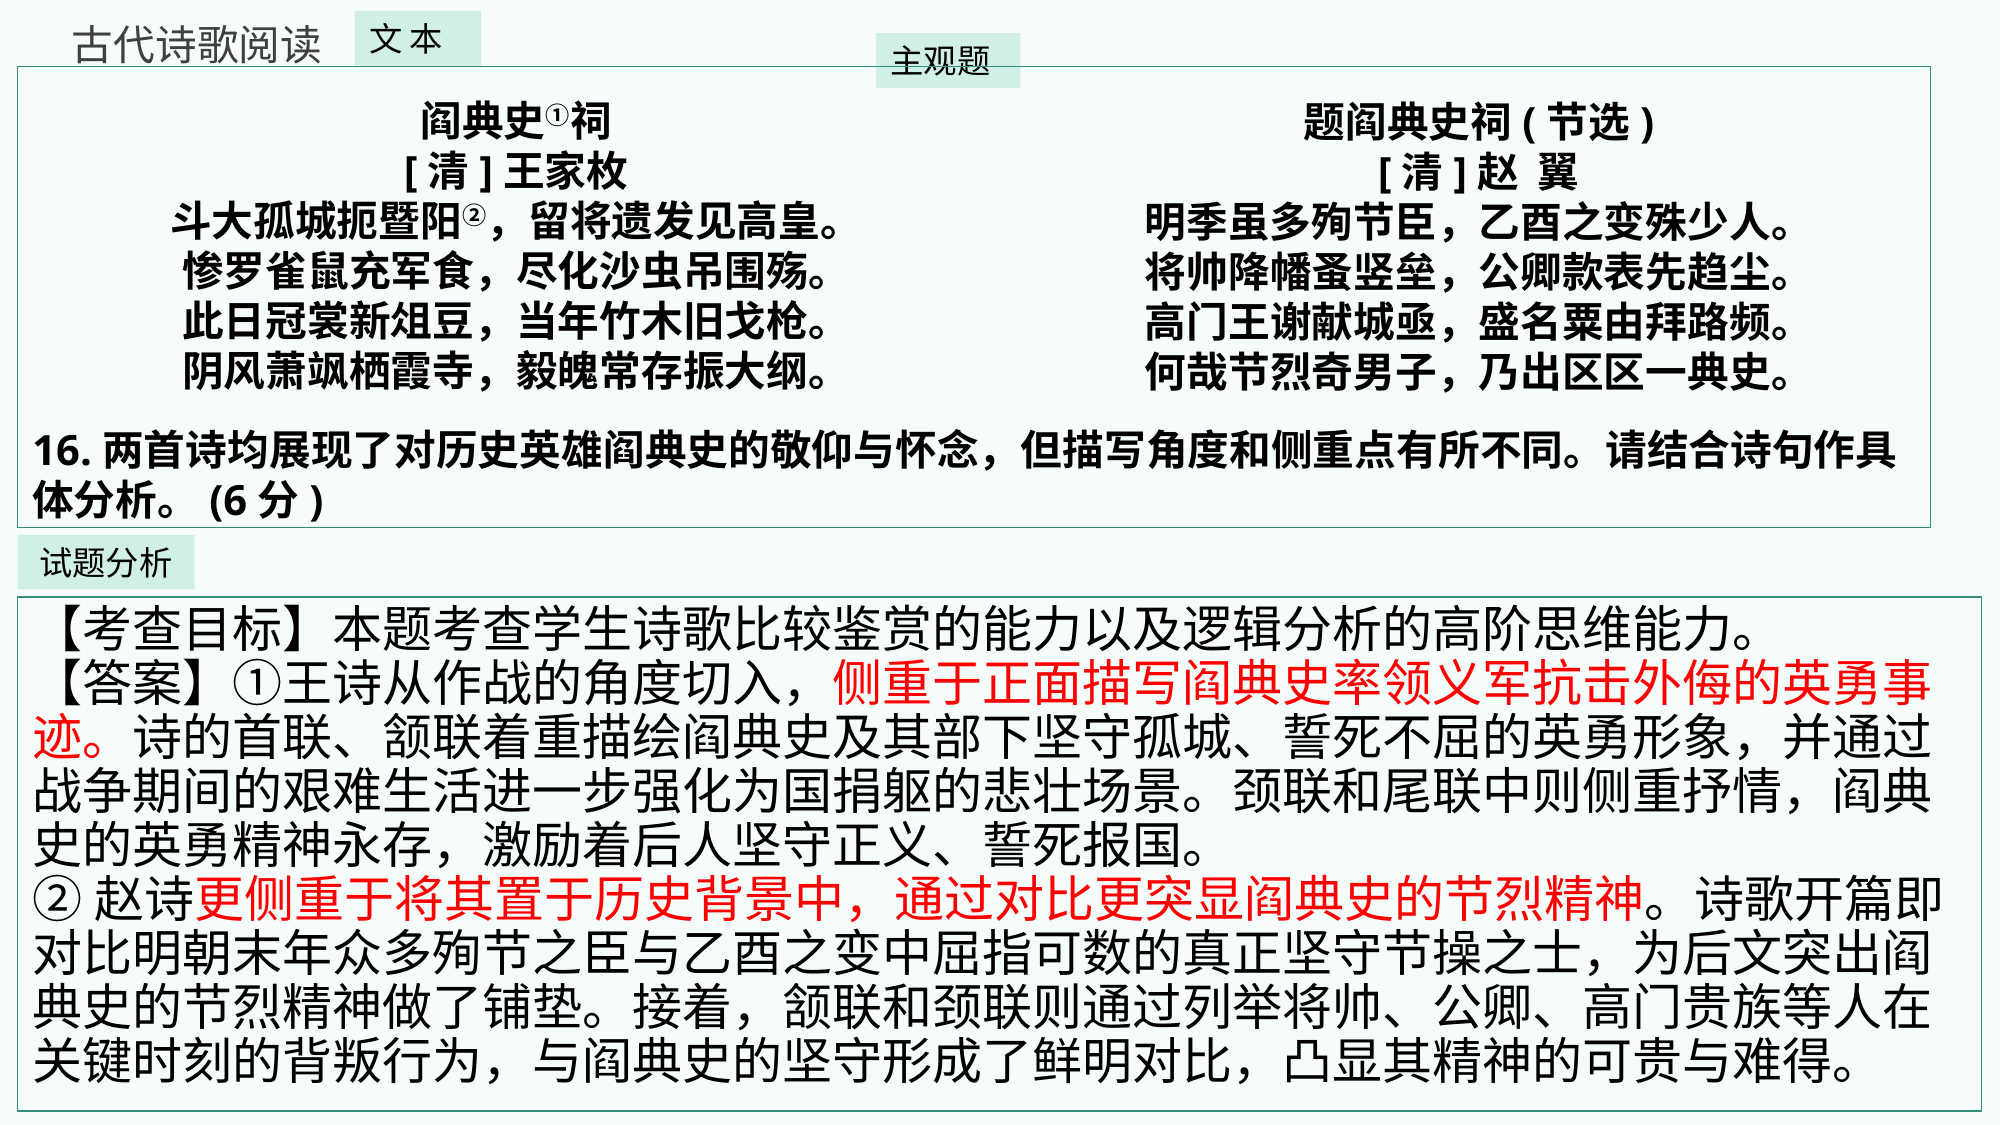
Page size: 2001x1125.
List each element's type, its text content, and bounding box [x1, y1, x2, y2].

text_box 文 本 [354, 10, 481, 66]
text_box 阎典史①祠 [清]王家枚 斗大孤城扼暨阳②，留将遗发见高皇。 惨罗雀鼠充军食，尽化沙虫吊围殇。 此日冠裳新俎豆，当年竹木旧戈枪。 阴风萧飒栖霞寺，毅魄常存振大纲。 [57, 87, 976, 403]
text_box 试题分析 [17, 534, 195, 590]
text_box 古代诗歌阅读 [57, 11, 354, 66]
text_box 16.两首诗均展现了对历史英雄阎典史的敬仰与怀念，但描写角度和侧重点有所不同。请结合诗句作具体分析。(6分) [17, 66, 1931, 528]
text_box 题阎典史祠(节选) [清]赵 翼 明季虽多殉节臣，乙酉之变殊少人。 将帅降幡蚤竖垒，公卿款表先趋尘。 高门王谢献城亟，盛名粟由拜路频。 何哉节烈奇男子，乃出区区一典史。 [1062, 88, 1896, 404]
text_box 【考查目标】本题考查学生诗歌比较鉴赏的能力以及逻辑分析的高阶思维能力。 【答案】①王诗从作战的角度切入，侧重于正面描写阎典史率领义军抗击外侮的英勇事迹。诗的首联、颔联着重描绘阎典史及其部下坚守孤城、誓死不屈的英勇形象，并通过战争期间的艰难生活进一步强化为国捐躯的悲壮场景。颈联和尾联中则侧重抒情，阎典史的英勇精神永存，激励着后人坚守正义、誓死报国。 ②赵诗更侧重于将其置于历史背景中，通过对比更突显阎典史的节烈精神。诗歌开篇即对比明朝末年众多殉节之臣与乙酉之变中屈指可数的真正坚守节操之士，为后文突出阎典史的节烈精神做了铺垫。接着，颔联和颈联则通过列举将帅、公卿、高门贵族等人在关键时刻的背叛行为，与阎典史的坚守形成了鲜明对比，凸显其精神的可贵与难得。 [17, 597, 1982, 1112]
text_box 主观题 [875, 33, 1021, 66]
